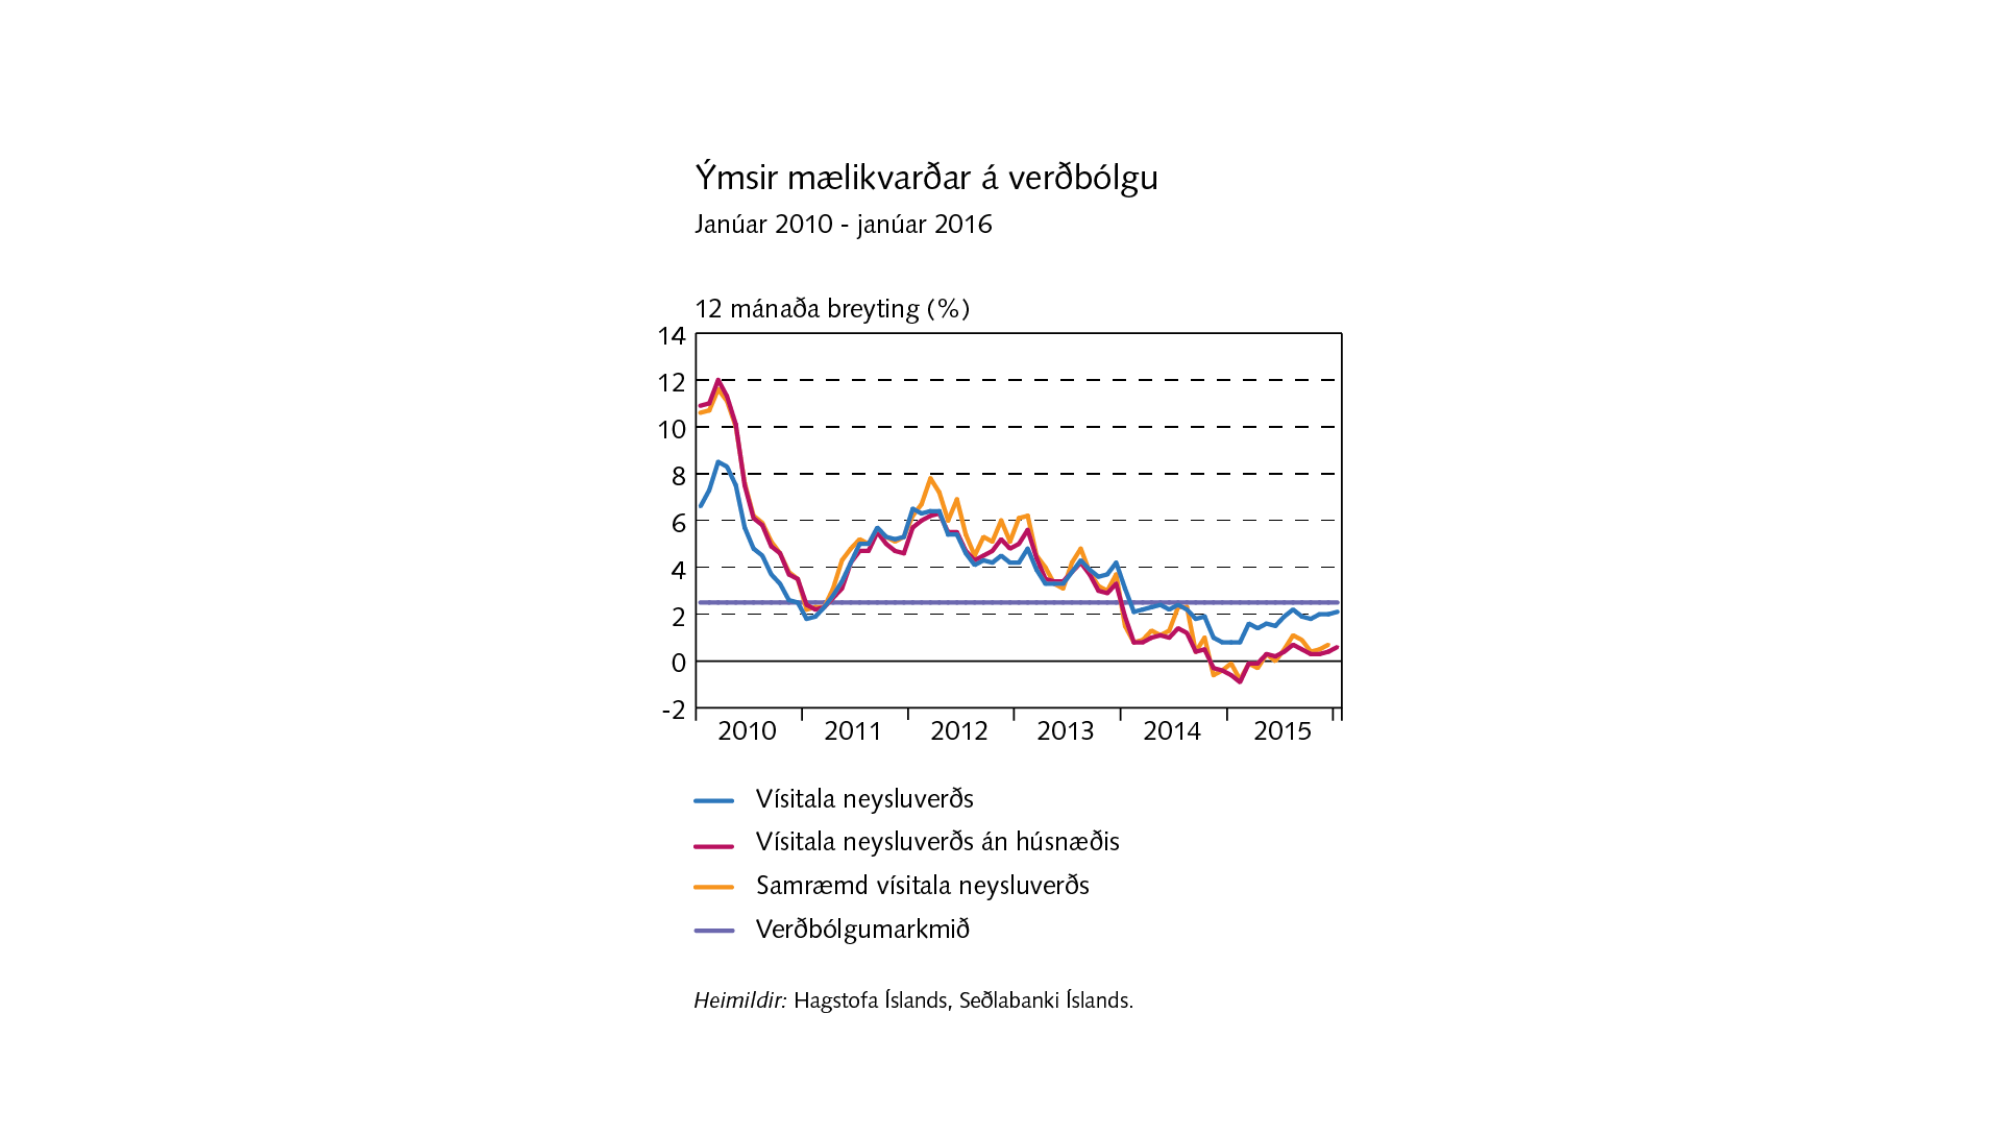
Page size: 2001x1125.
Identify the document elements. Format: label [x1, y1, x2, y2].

picture [657, 112, 1343, 1013]
